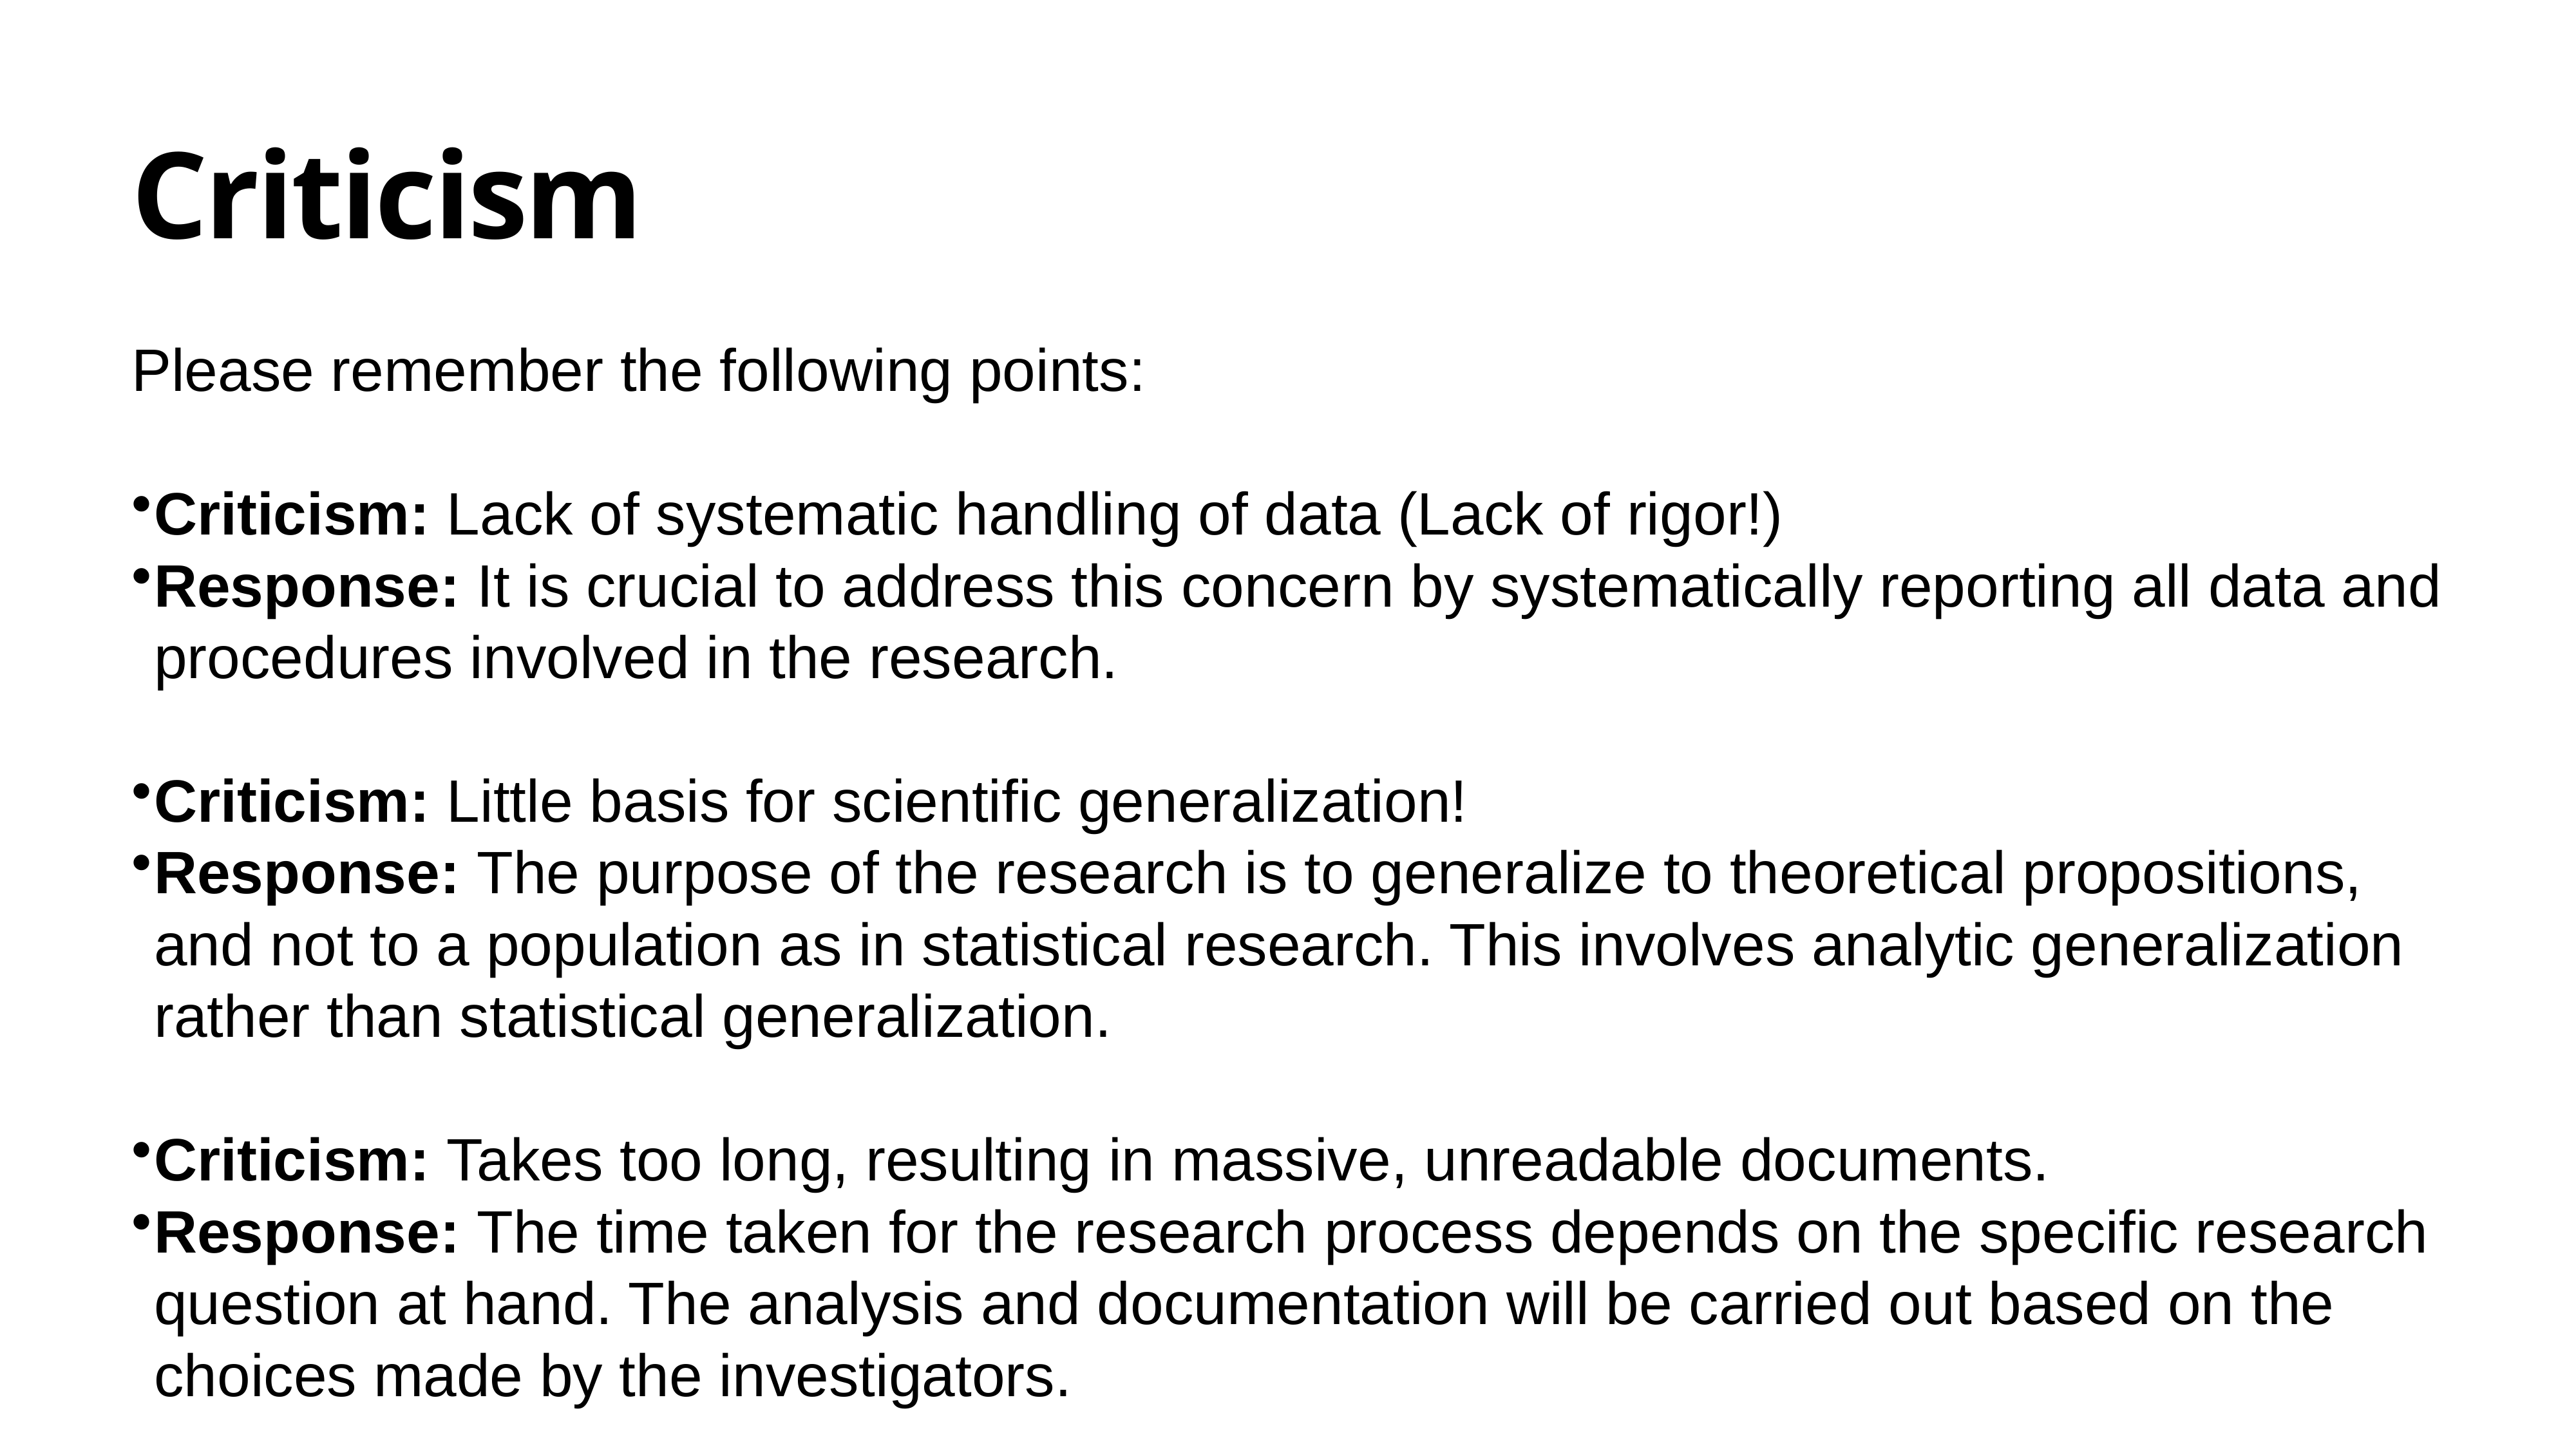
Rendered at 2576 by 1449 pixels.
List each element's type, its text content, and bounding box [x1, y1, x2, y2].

title Criticism [127, 113, 2449, 266]
list Please remember the following points: Criticism: Lack of systematic handling of data (Lack of rigor!) Response: It is crucial to address this concern by systematically reporting all data and procedures involved in the research. Criticism: Little basis for scientific generalization! Response: The purpose of the research is to generalize to theoretical propositions, and not to a population as in statistical research. This involves analytic generalization rather than statistical generalization. Criticism: Takes too long, resulting in massive, unreadable documents. Response: The time taken for the research process depends on the specific research question at hand. The analysis and documentation will be carried out based on the choices made by the investigators. [127, 327, 2449, 1378]
